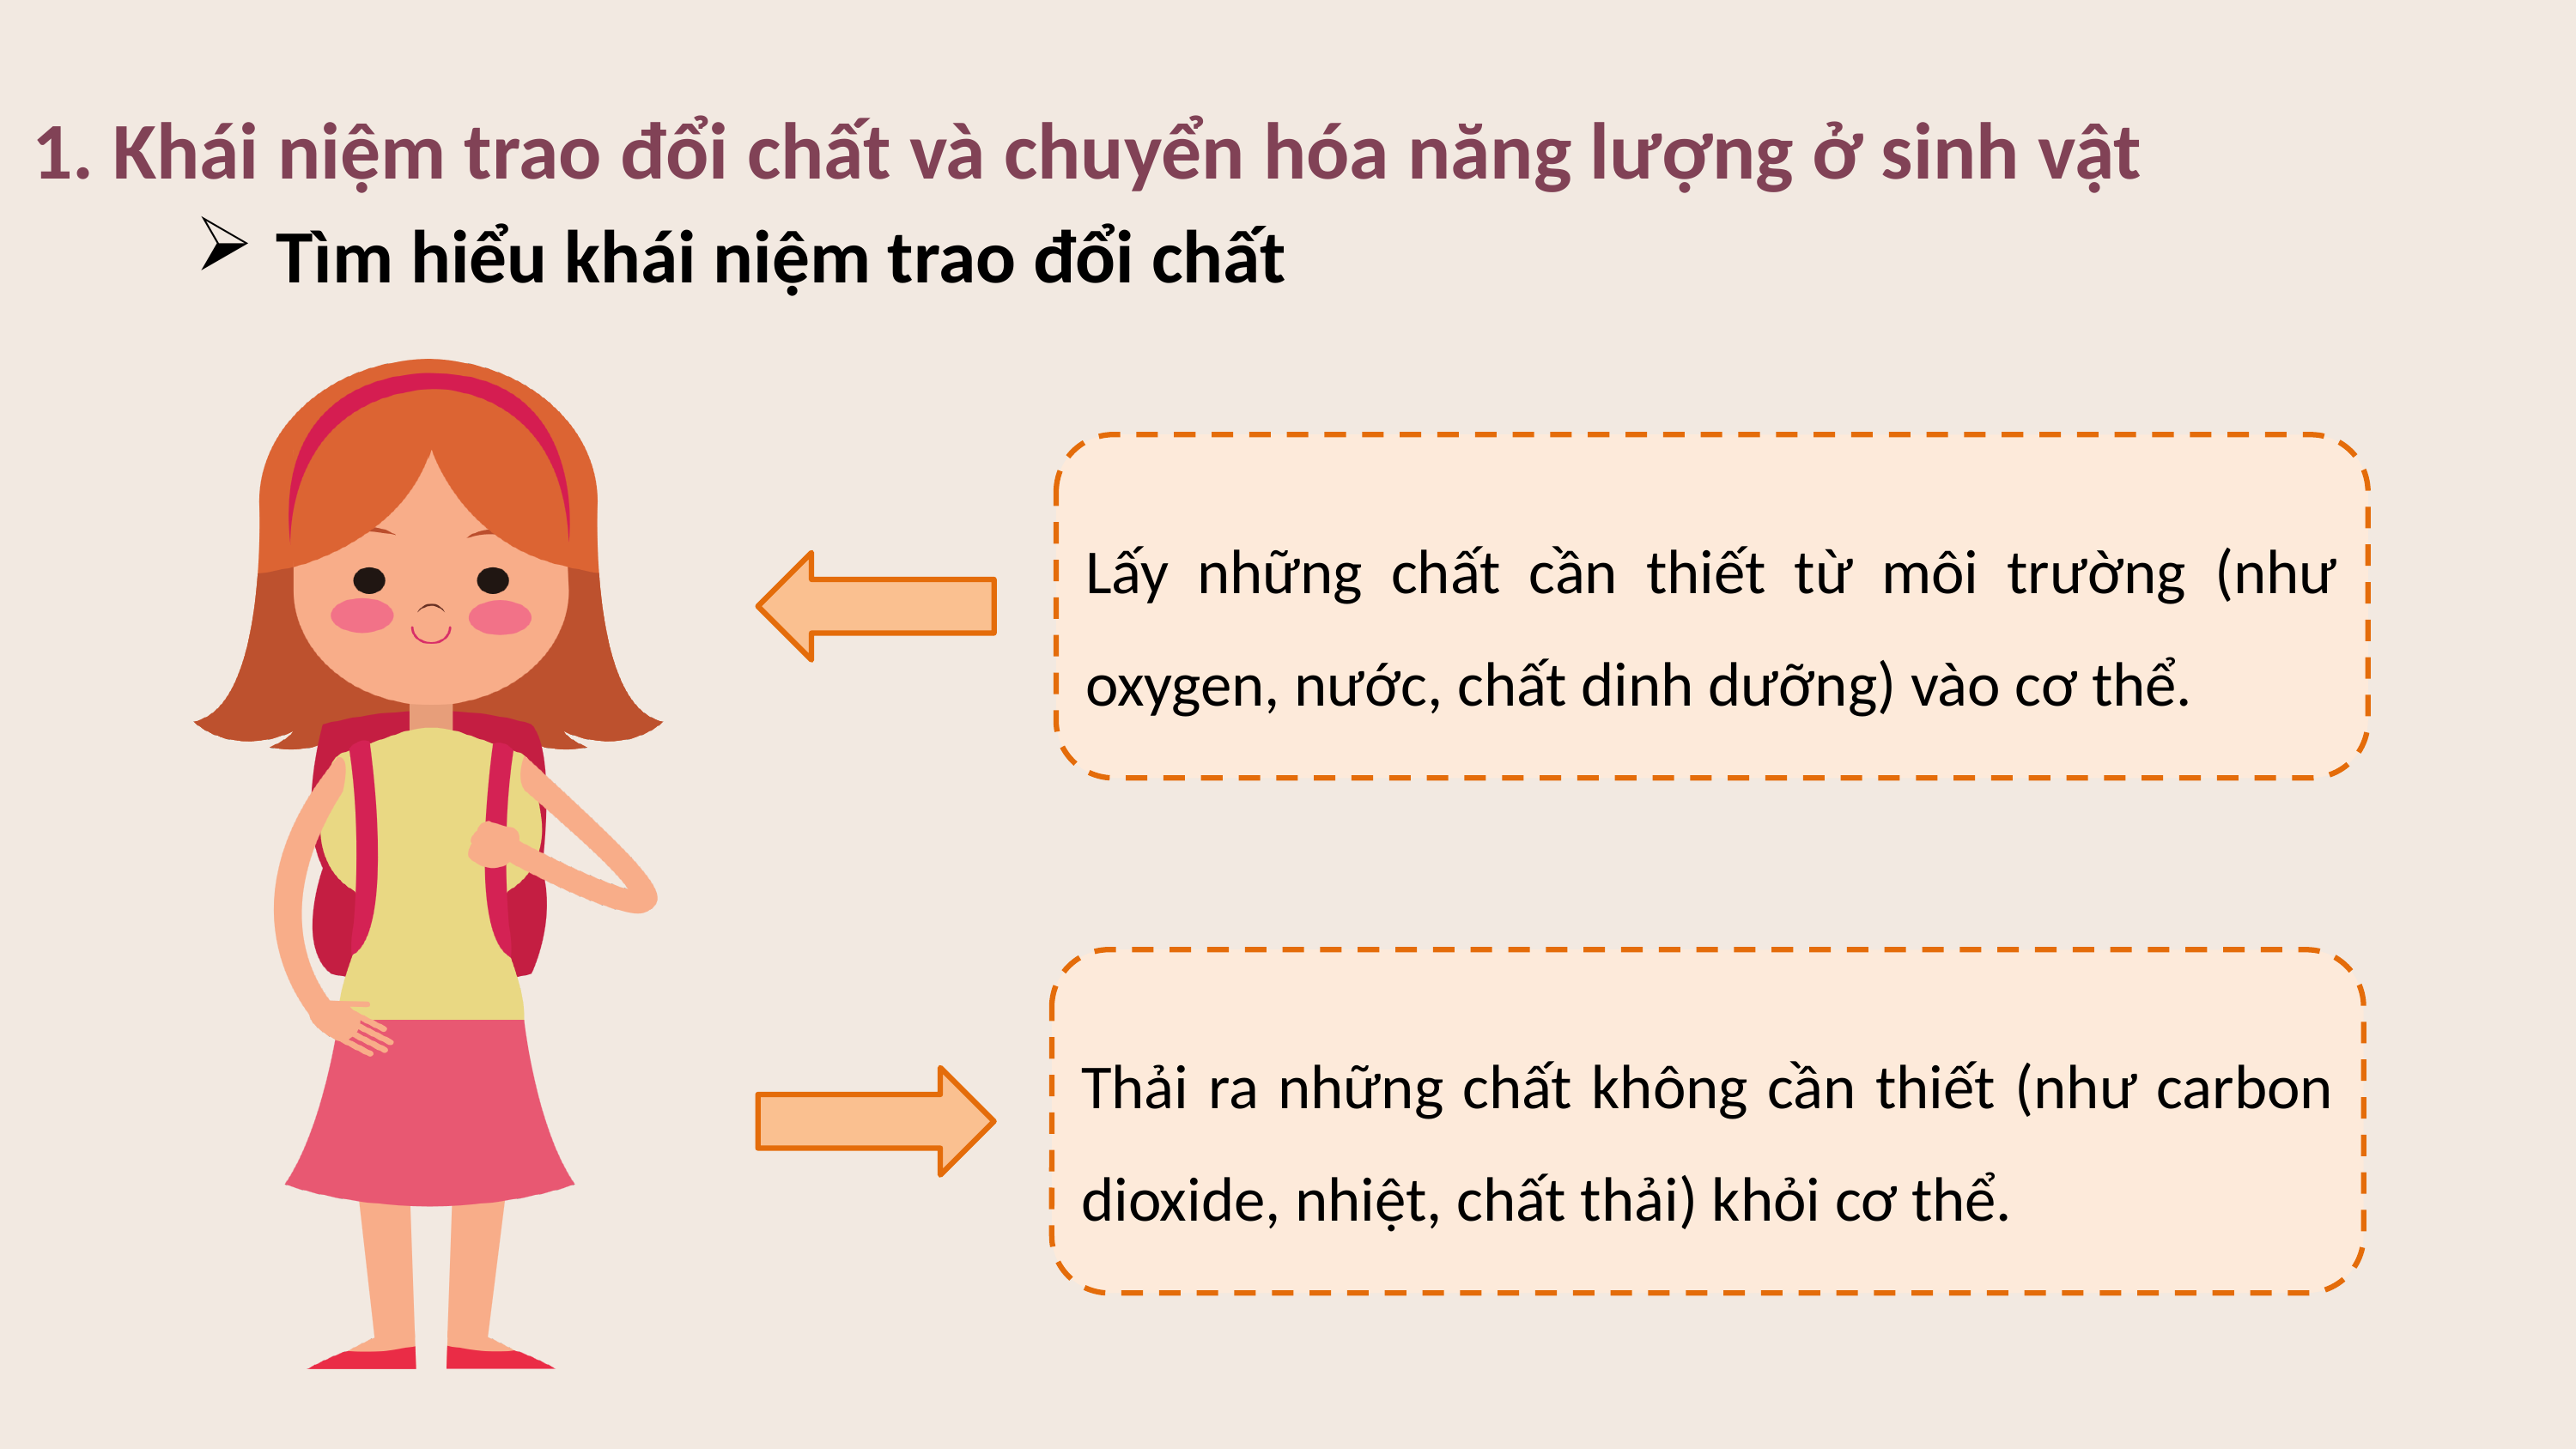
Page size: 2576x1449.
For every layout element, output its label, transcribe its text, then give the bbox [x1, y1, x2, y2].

text_box 1. Khái niệm trao đổi chất và chuyển hóa năng lượng ở sinh vật [32, 15, 2544, 196]
text_box [756, 550, 996, 662]
picture [192, 359, 666, 1369]
text_box Thải ra những chất không cần thiết (như carbon dioxide, nhiệt, chất thải) khỏi cơ thể. [1049, 948, 2366, 1295]
text_box [756, 1065, 996, 1177]
text_box Tìm hiểu khái niệm trao đổi chất [182, 201, 1300, 305]
text_box Lấy những chất cần thiết từ môi trường (như oxygen, nước, chất dinh dưỡng) vào cơ thể. [1054, 433, 2370, 780]
